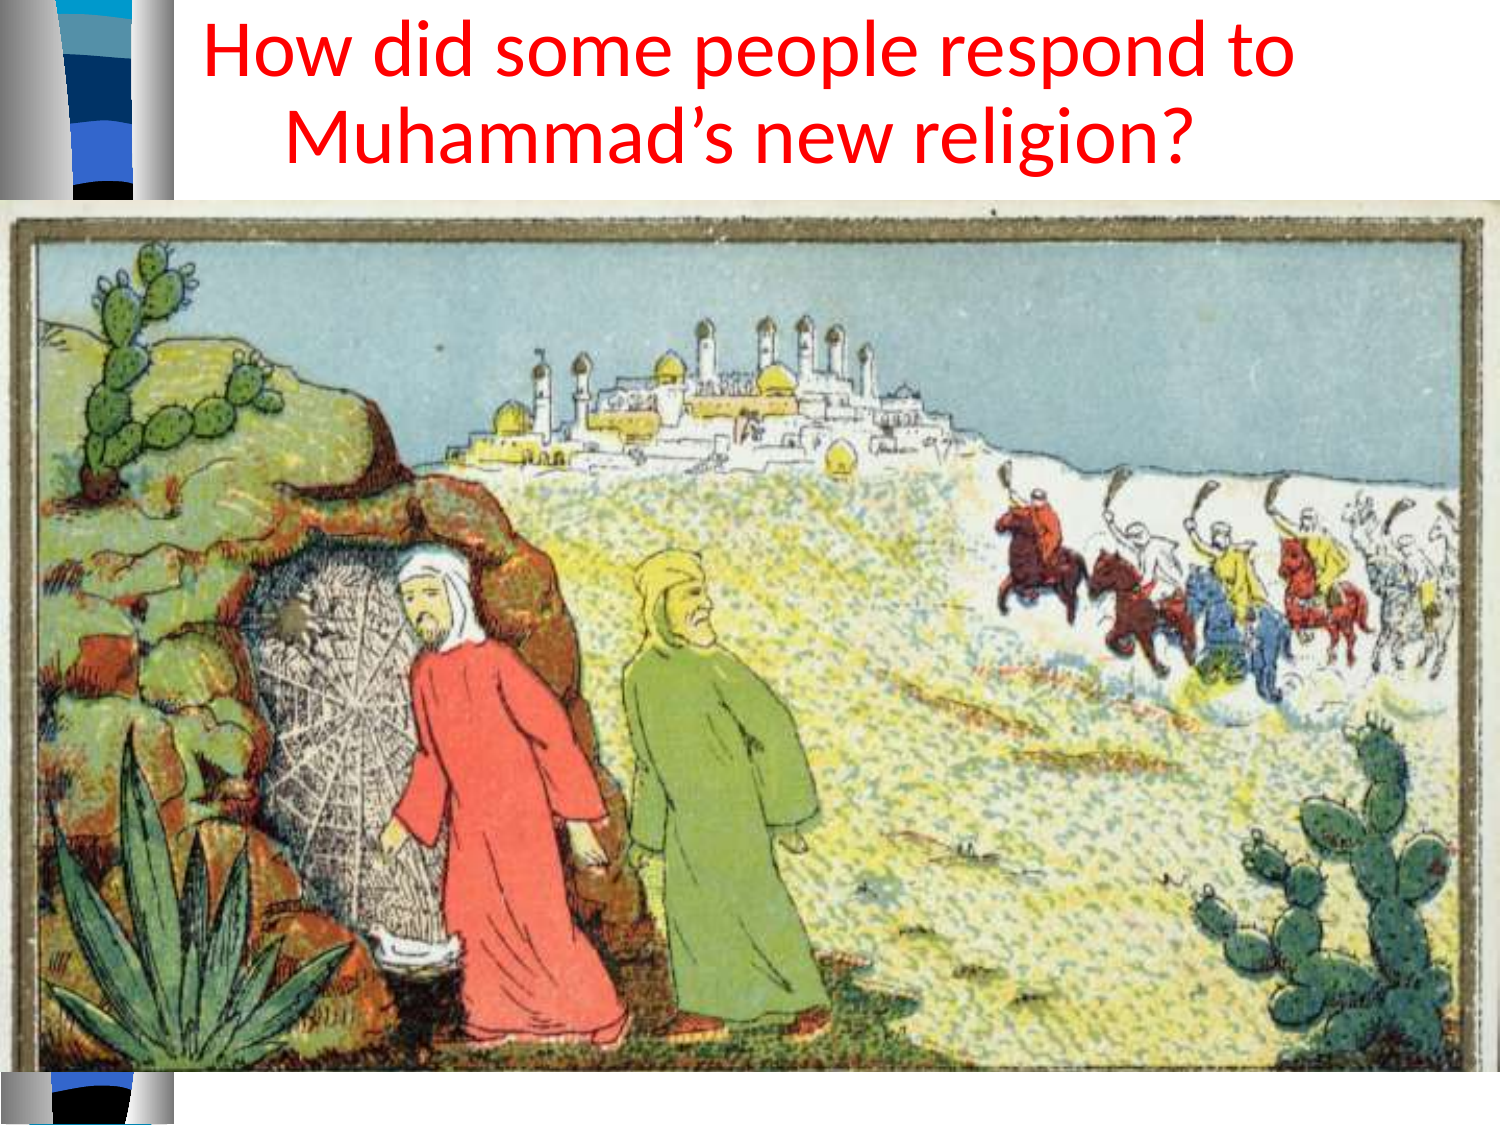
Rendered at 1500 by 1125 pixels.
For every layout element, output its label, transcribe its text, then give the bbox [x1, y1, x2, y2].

picture [0, 199, 1500, 1073]
title How did some people respond to Muhammad’s new religion? [0, 0, 1500, 188]
